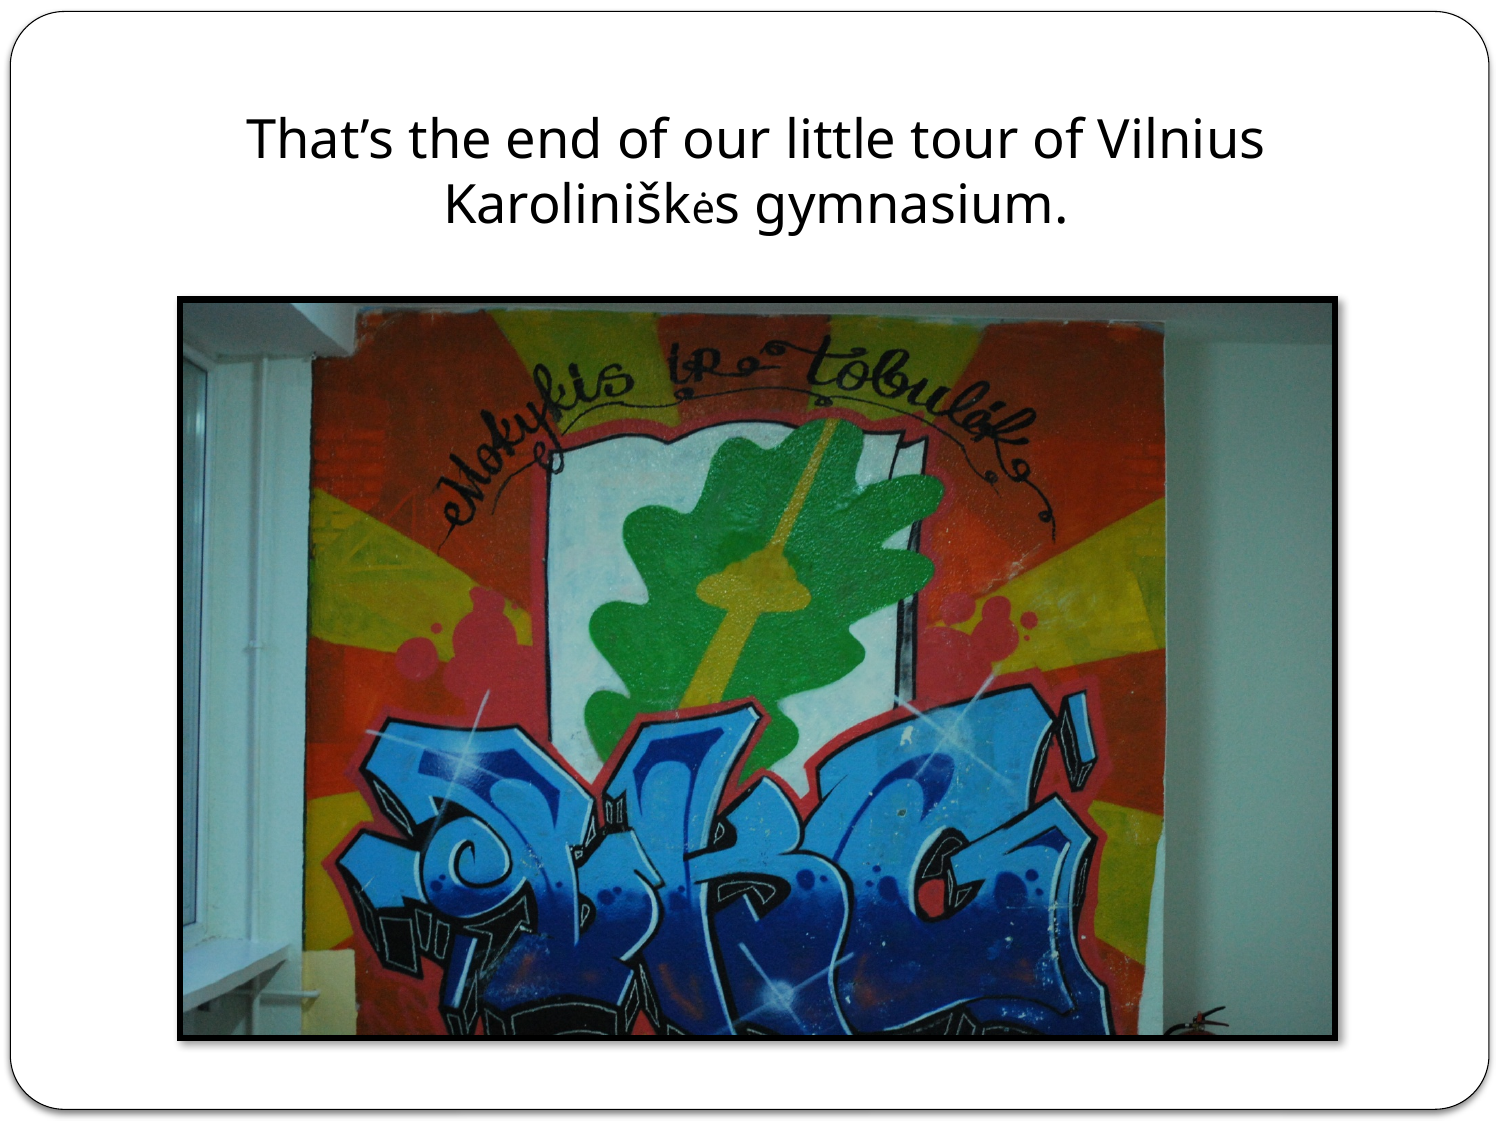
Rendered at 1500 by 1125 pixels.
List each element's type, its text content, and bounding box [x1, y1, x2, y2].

picture [182, 302, 1333, 1036]
list That’s the end of our little tour of Vilnius Karoliniškės gymnasium. [111, 96, 1356, 256]
